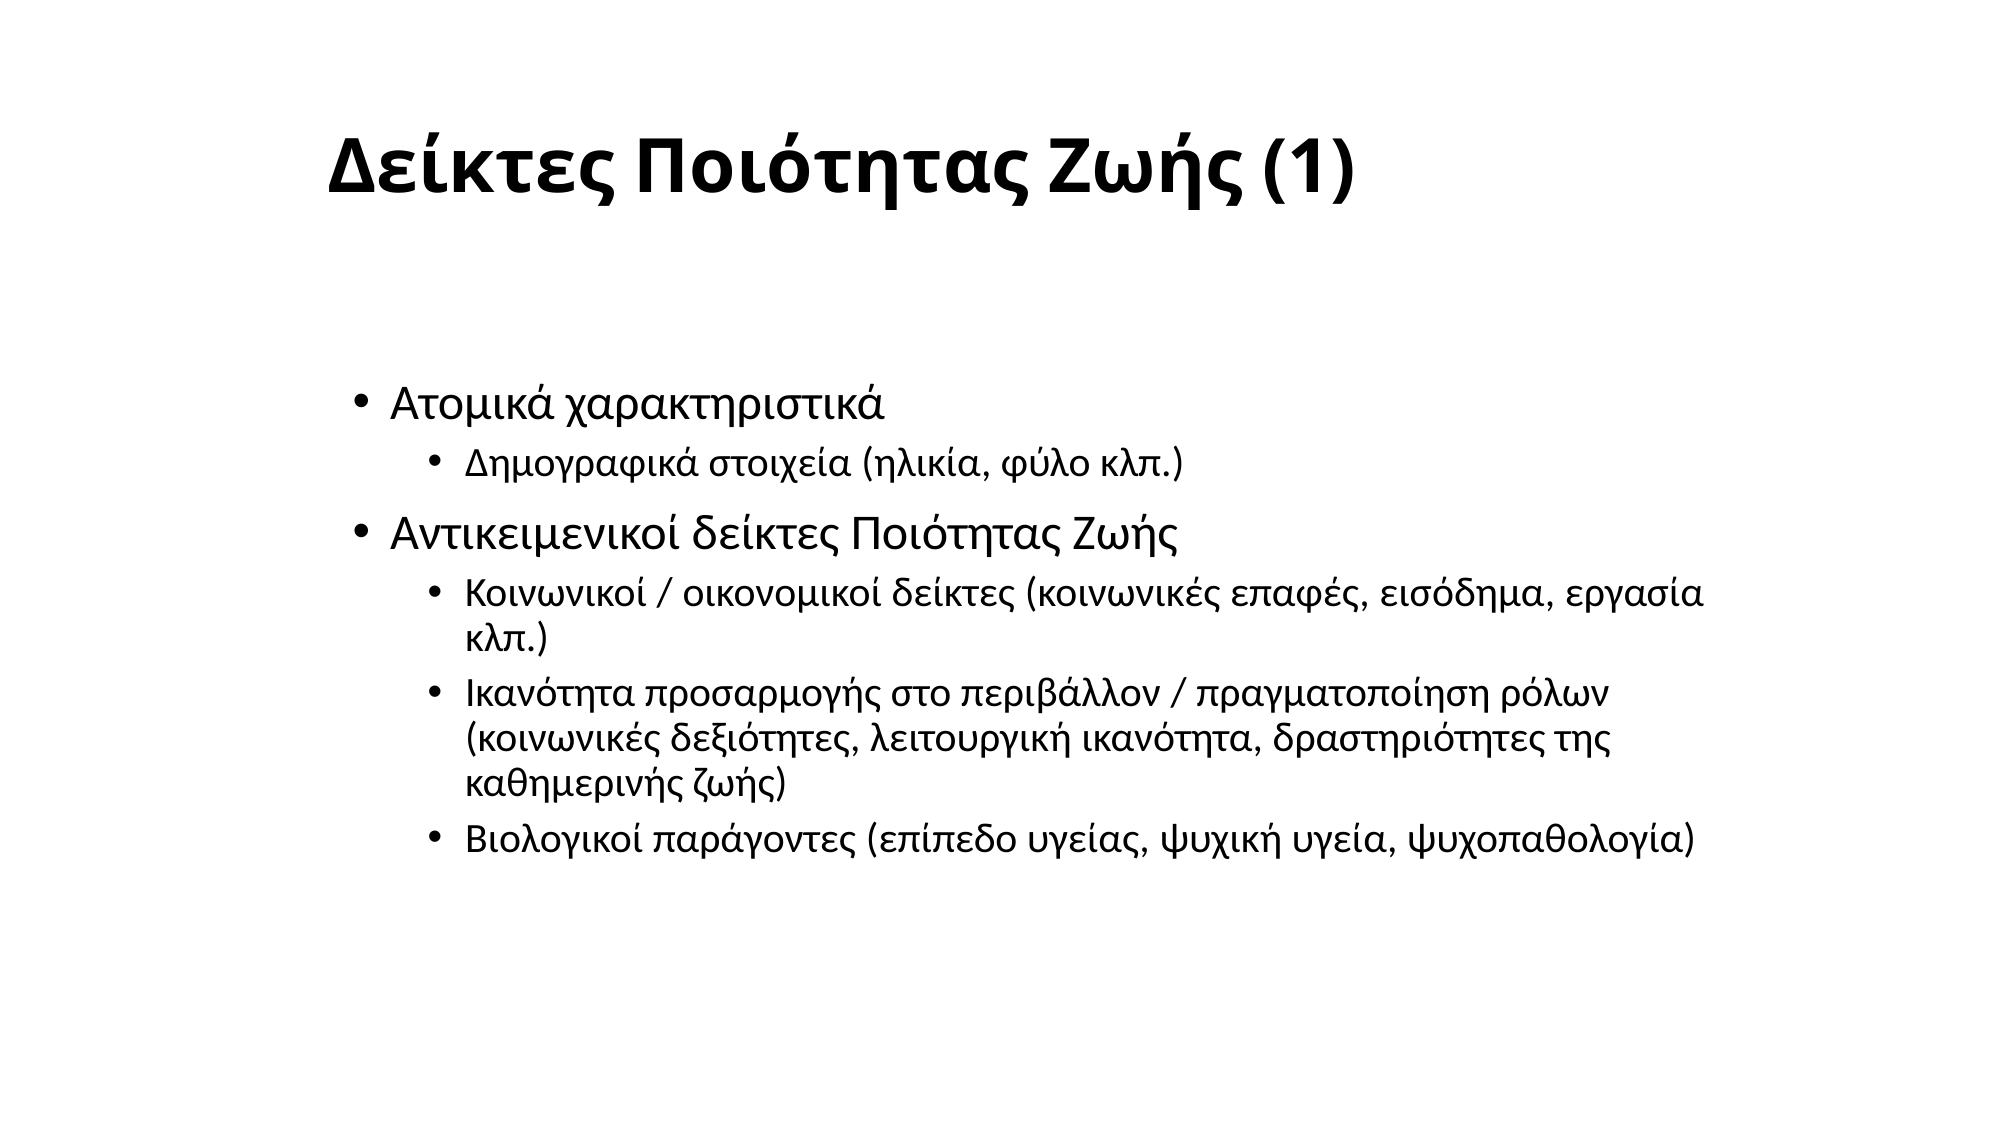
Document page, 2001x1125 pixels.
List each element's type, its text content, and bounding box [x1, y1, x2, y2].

title Δείκτες Ποιότητας Ζωής (1) [312, 75, 1718, 263]
list Ατομικά χαρακτηριστικά Δημογραφικά στοιχεία (ηλικία, φύλο κλπ.) Αντικειμενικοί δείκτες Ποιότητας Ζωής Κοινωνικοί / οικονομικοί δείκτες (κοινωνικές επαφές, εισόδημα, εργασία κλπ.) Ικανότητα προσαρμογής στο περιβάλλον / πραγματοποίηση ρόλων (κοινωνικές δεξιότητες, λειτουργική ικανότητα, δραστηριότητες της καθημερινής ζωής) Βιολογικοί παράγοντες (επίπεδο υγείας, ψυχική υγεία, ψυχοπαθολογία) [337, 368, 1725, 1063]
